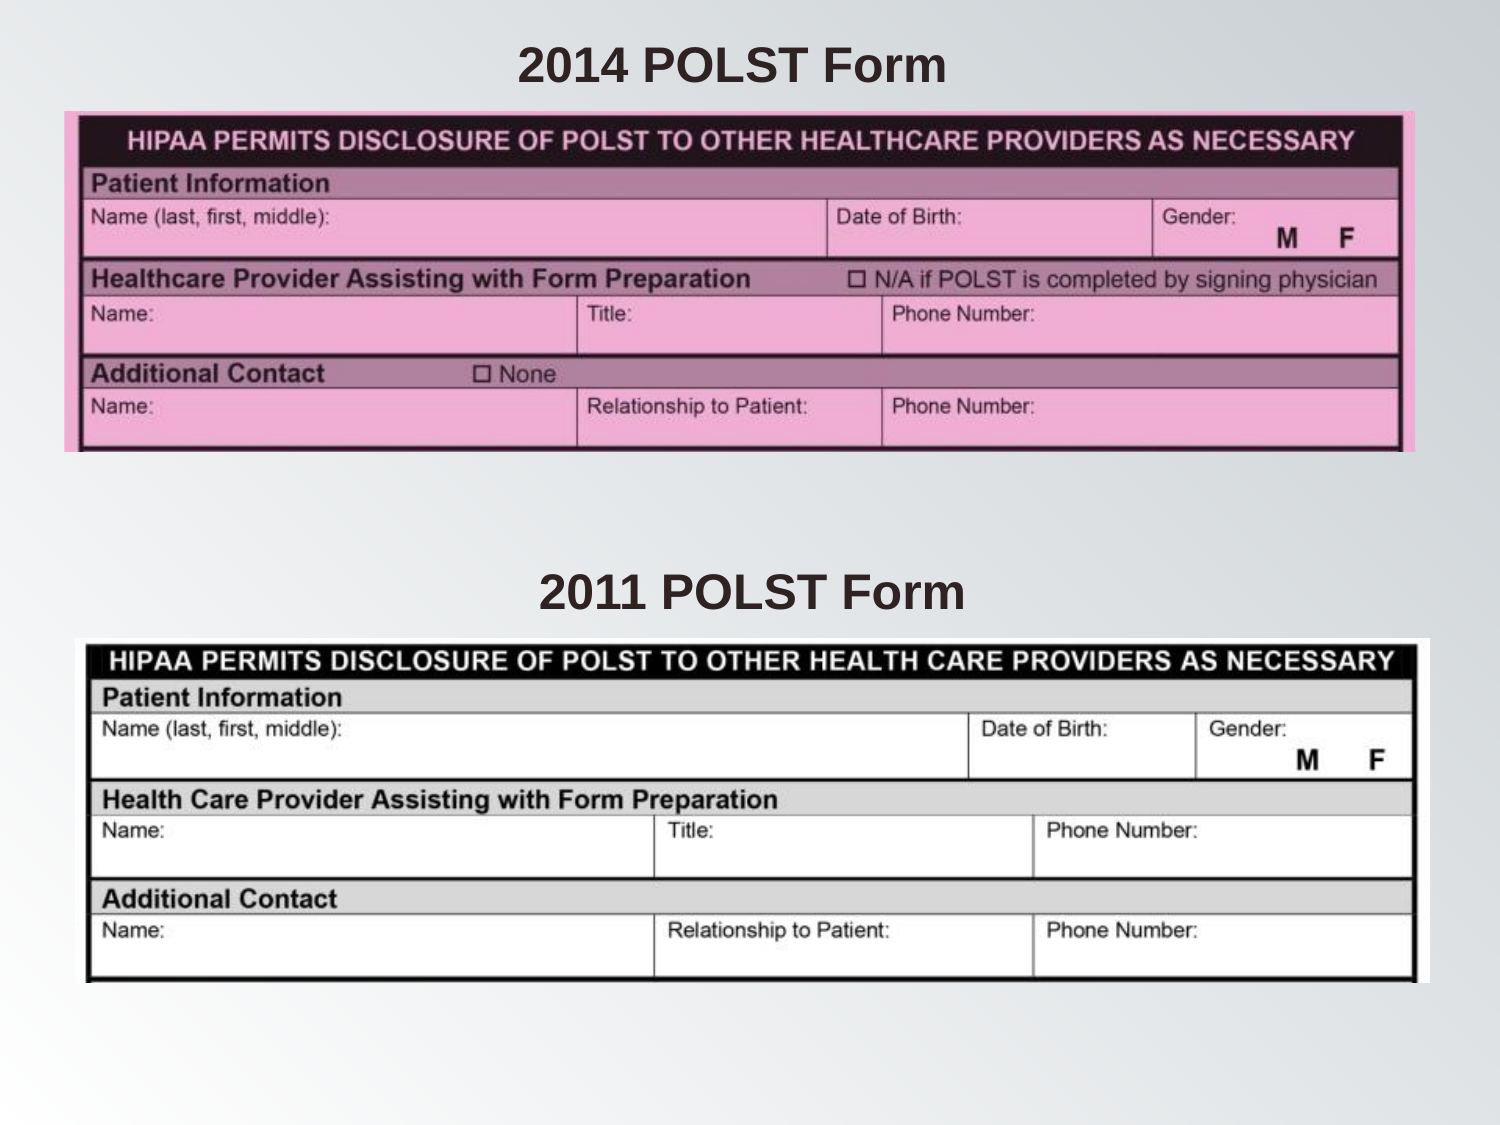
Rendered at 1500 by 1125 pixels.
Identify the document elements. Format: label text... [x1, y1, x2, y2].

text_box 2014 POLST Form [327, 25, 1153, 100]
text_box 2011 POLST Form [324, 551, 1181, 627]
picture [64, 110, 1416, 452]
picture [74, 638, 1431, 983]
